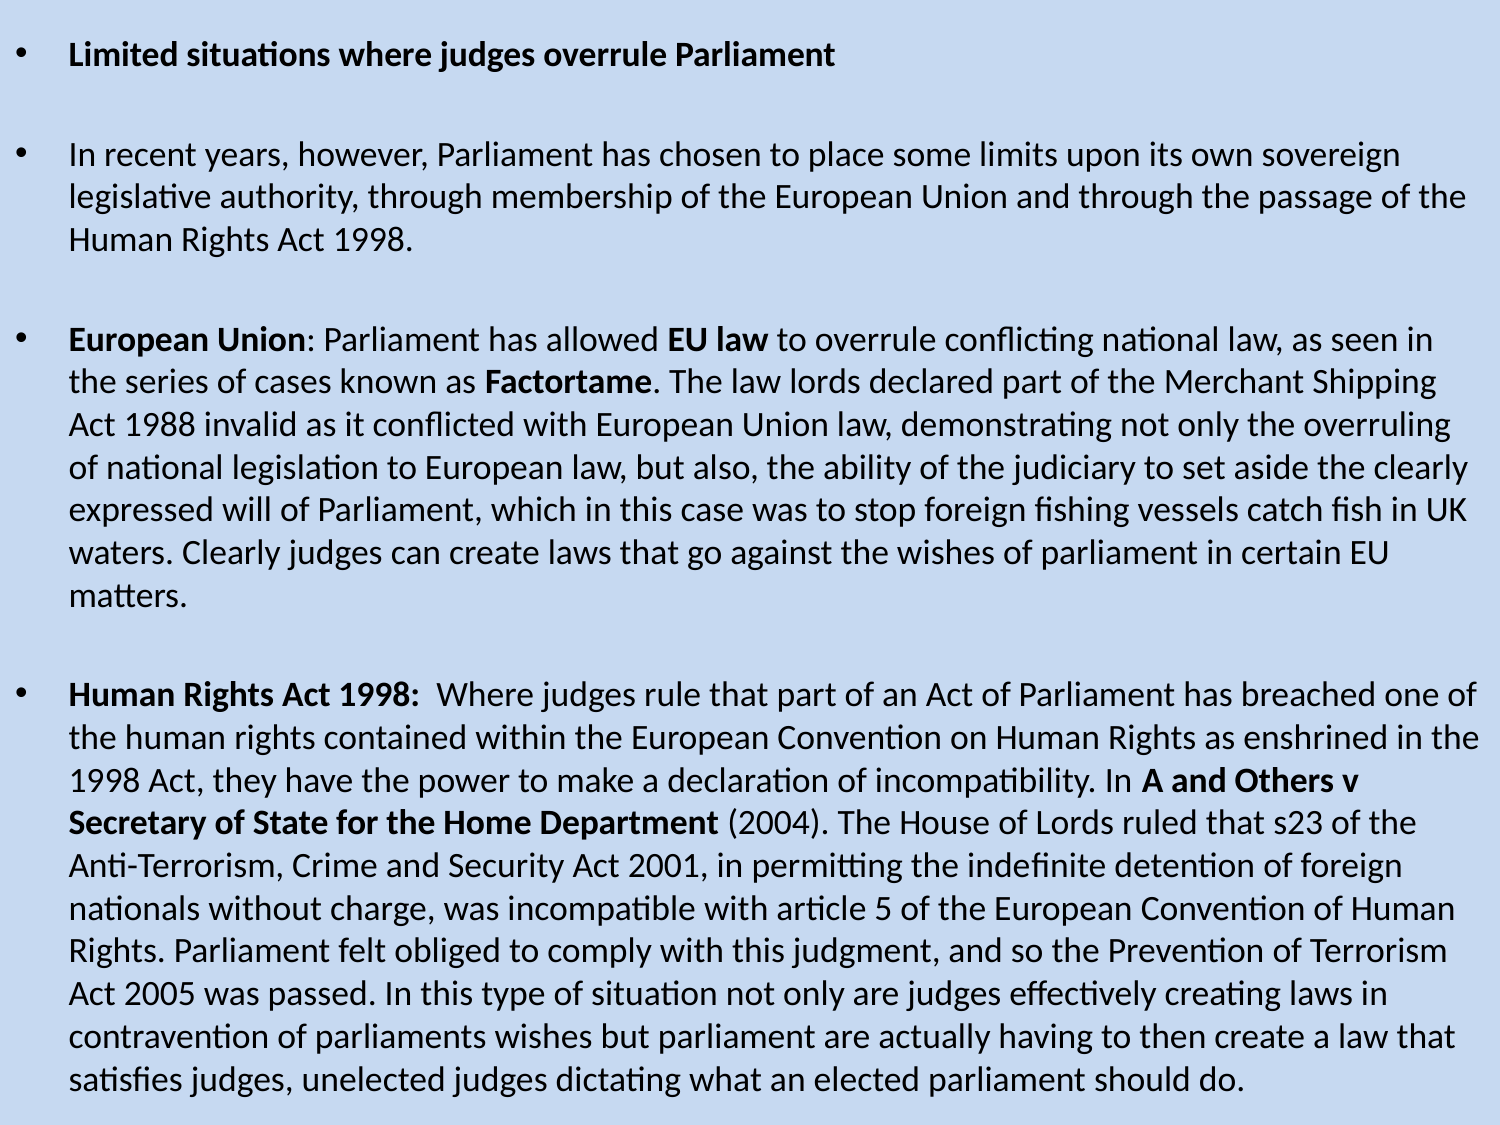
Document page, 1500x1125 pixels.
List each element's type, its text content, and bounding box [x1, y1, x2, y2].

list Limited situations where judges overrule Parliament In recent years, however, Parliament has chosen to place some limits upon its own sovereign legislative authority, through membership of the European Union and through the passage of the Human Rights Act 1998. European Union: Parliament has allowed EU law to overrule conﬂicting national law, as seen in the series of cases known as Factortame. The law lords declared part of the Merchant Shipping Act 1988 invalid as it conﬂicted with European Union law, demonstrating not only the overruling of national legislation to European law, but also, the ability of the judiciary to set aside the clearly expressed will of Parliament, which in this case was to stop foreign fishing vessels catch fish in UK waters. Clearly judges can create laws that go against the wishes of parliament in certain EU matters. Human Rights Act 1998: Where judges rule that part of an Act of Parliament has breached one of the human rights contained within the European Convention on Human Rights as enshrined in the 1998 Act, they have the power to make a declaration of incompatibility. In A and Others v Secretary of State for the Home Department (2004). The House of Lords ruled that s23 of the Anti-Terrorism, Crime and Security Act 2001, in permitting the indeﬁnite detention of foreign nationals without charge, was incompatible with article 5 of the European Convention of Human Rights. Parliament felt obliged to comply with this judgment, and so the Prevention of Terrorism Act 2005 was passed. In this type of situation not only are judges effectively creating laws in contravention of parliaments wishes but parliament are actually having to then create a law that satisfies judges, unelected judges dictating what an elected parliament should do. [0, 23, 1500, 1125]
